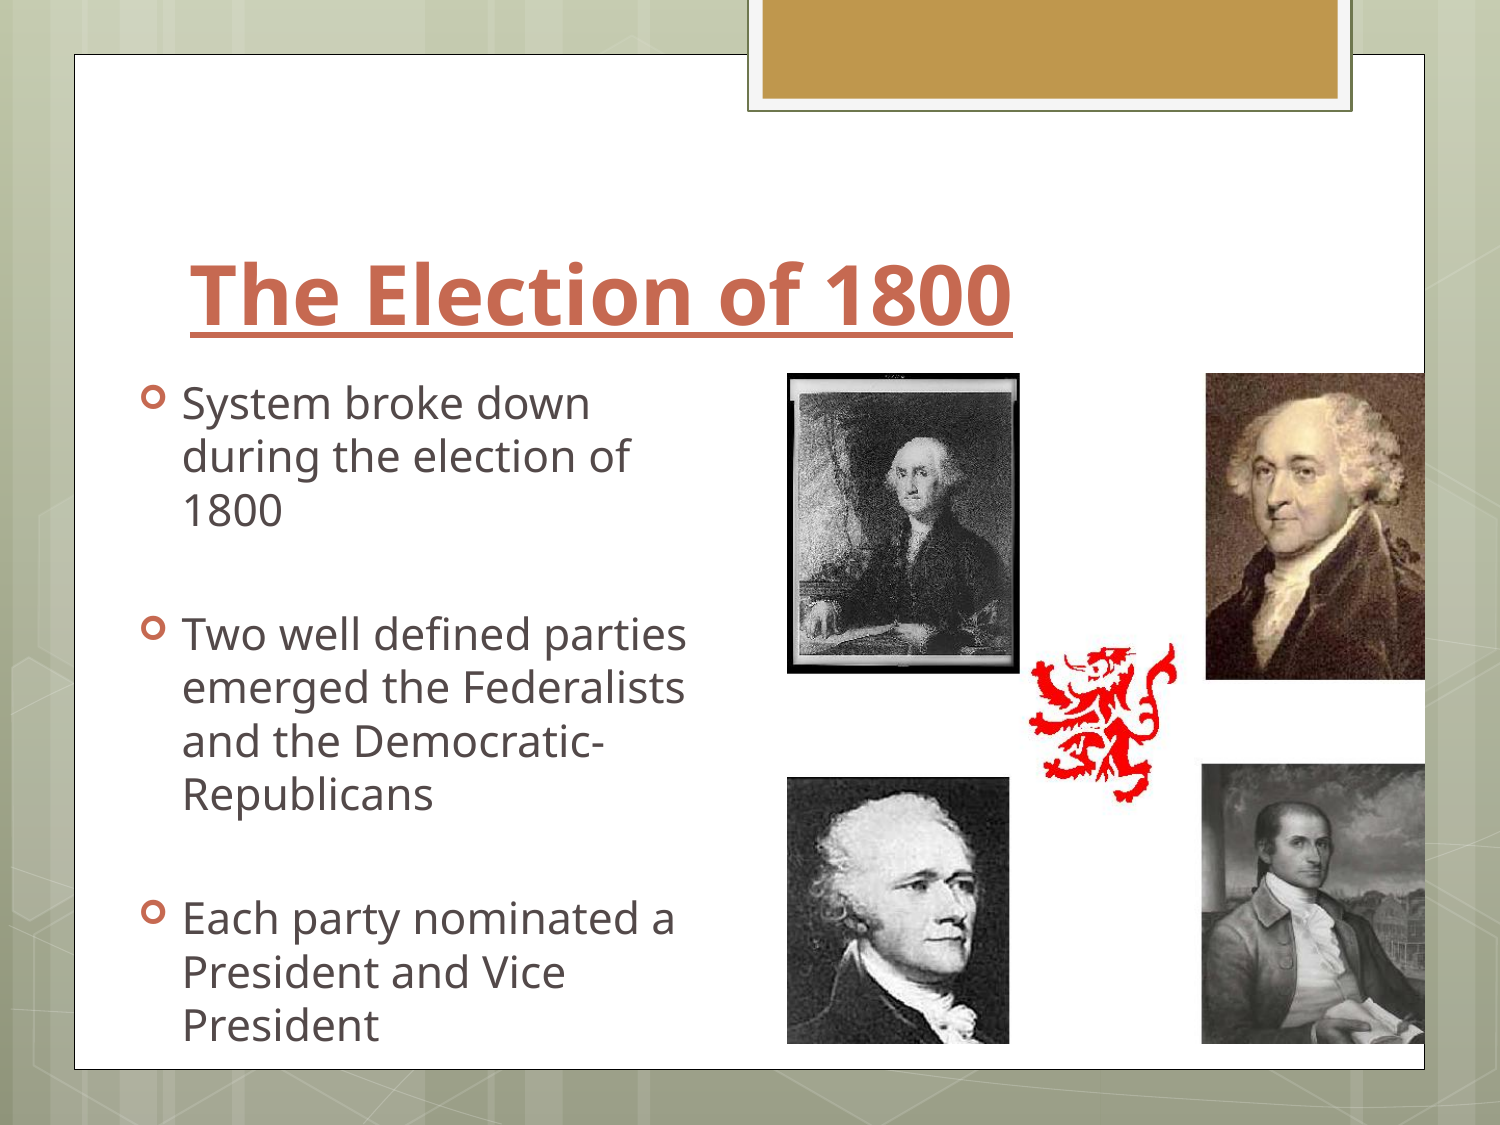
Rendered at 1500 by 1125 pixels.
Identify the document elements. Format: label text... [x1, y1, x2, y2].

picture [787, 373, 1426, 1044]
list System broke down during the election of 1800 Two well defined parties emerged the Federalists and the Democratic-Republicans Each party nominated a President and Vice President [112, 367, 737, 1063]
title The Election of 1800 [174, 162, 1328, 350]
